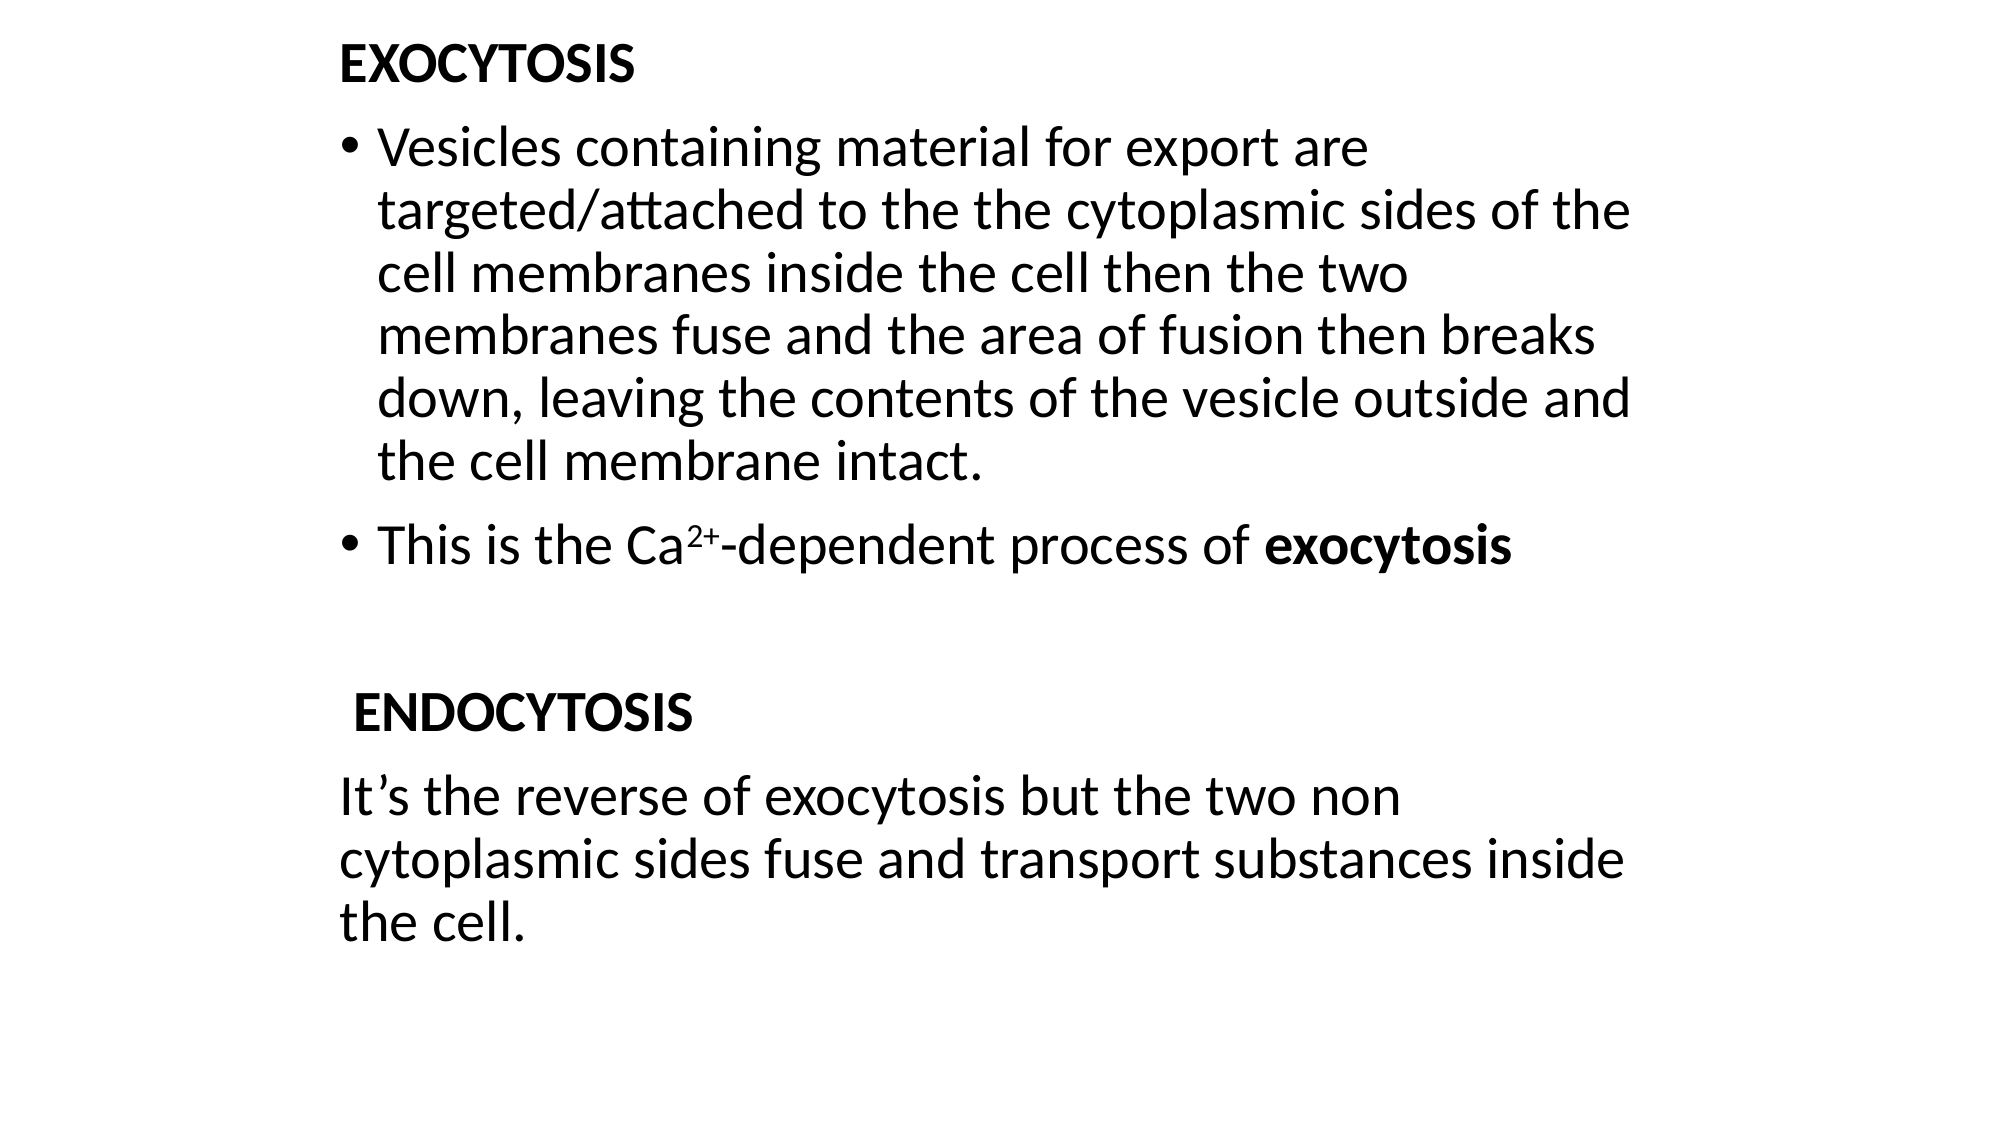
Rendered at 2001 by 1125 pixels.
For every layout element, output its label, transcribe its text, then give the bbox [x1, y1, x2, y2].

list EXOCYTOSIS Vesicles containing material for export are targeted/attached to the the cytoplasmic sides of the cell membranes inside the cell then the two membranes fuse and the area of fusion then breaks down, leaving the contents of the vesicle outside and the cell membrane intact. This is the Ca2+-dependent process of exocytosis ENDOCYTOSIS It’s the reverse of exocytosis but the two non cytoplasmic sides fuse and transport substances inside the cell. [324, 24, 1675, 1005]
